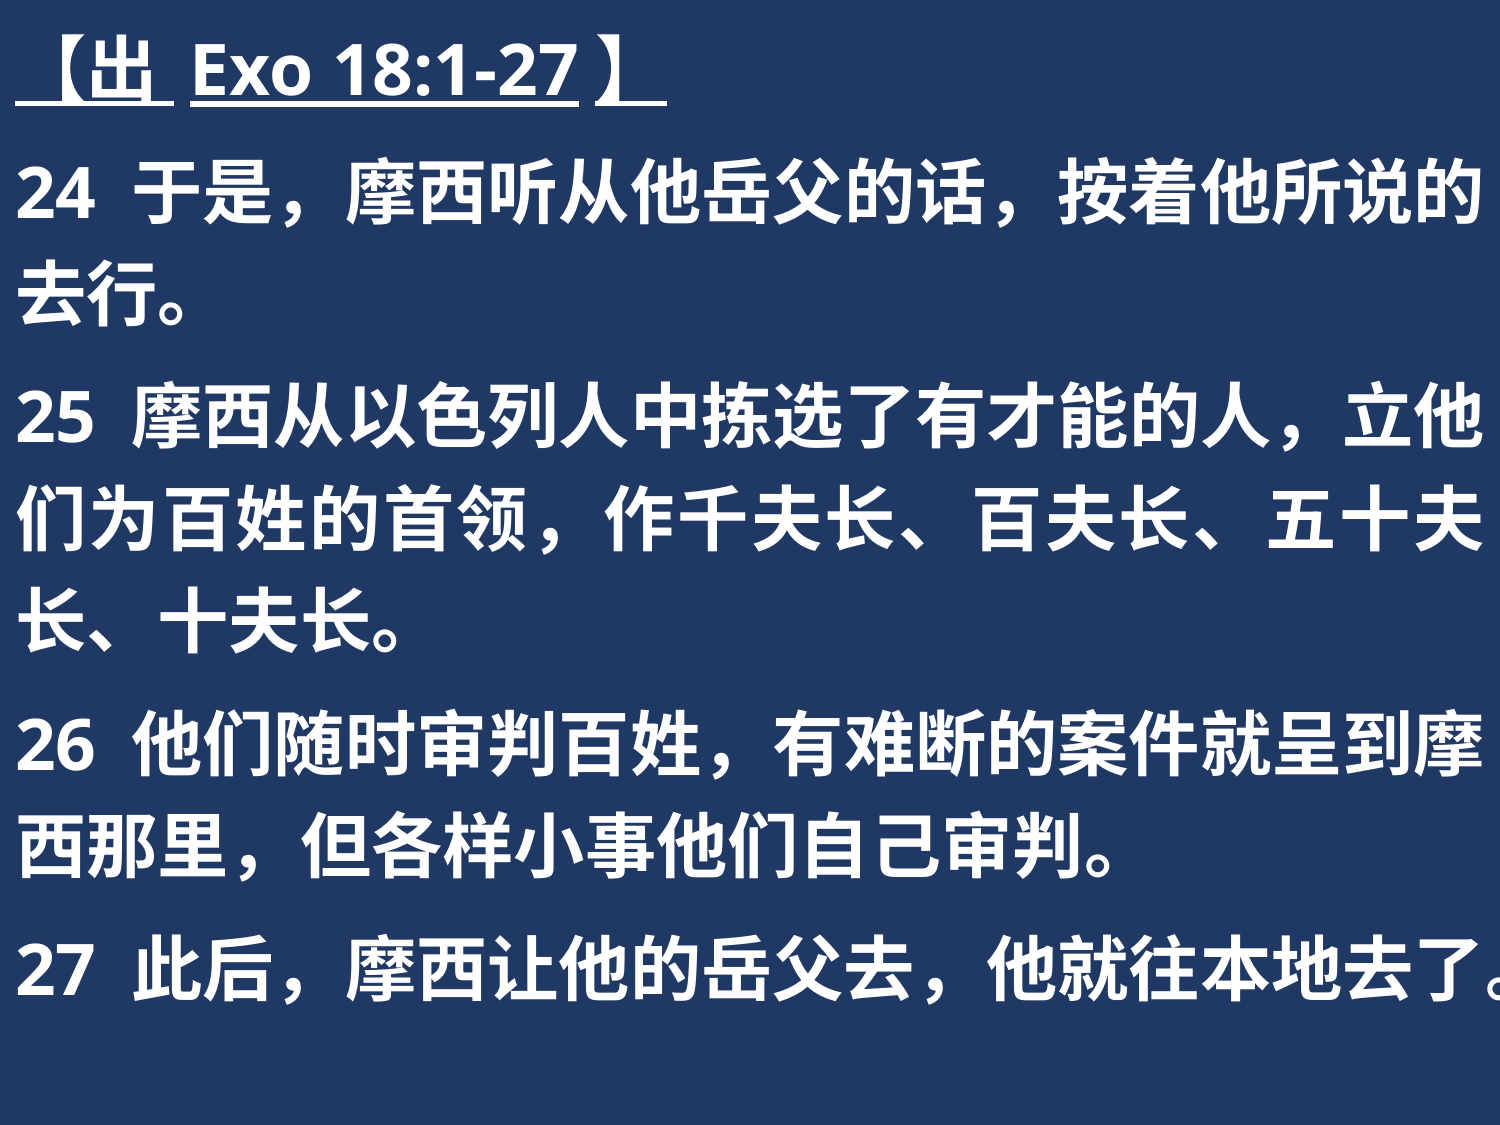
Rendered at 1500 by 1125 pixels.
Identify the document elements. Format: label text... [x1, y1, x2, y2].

list 【出 Exo 18:1-27】 24 于是，摩西听从他岳父的话，按着他所说的去行。 25 摩西从以色列人中拣选了有才能的人，立他们为百姓的首领，作千夫长、百夫长、五十夫长、十夫长。 26 他们随时审判百姓，有难断的案件就呈到摩西那里，但各样小事他们自己审判。 27 此后，摩西让他的岳父去，他就往本地去了。 [0, 0, 1500, 1125]
